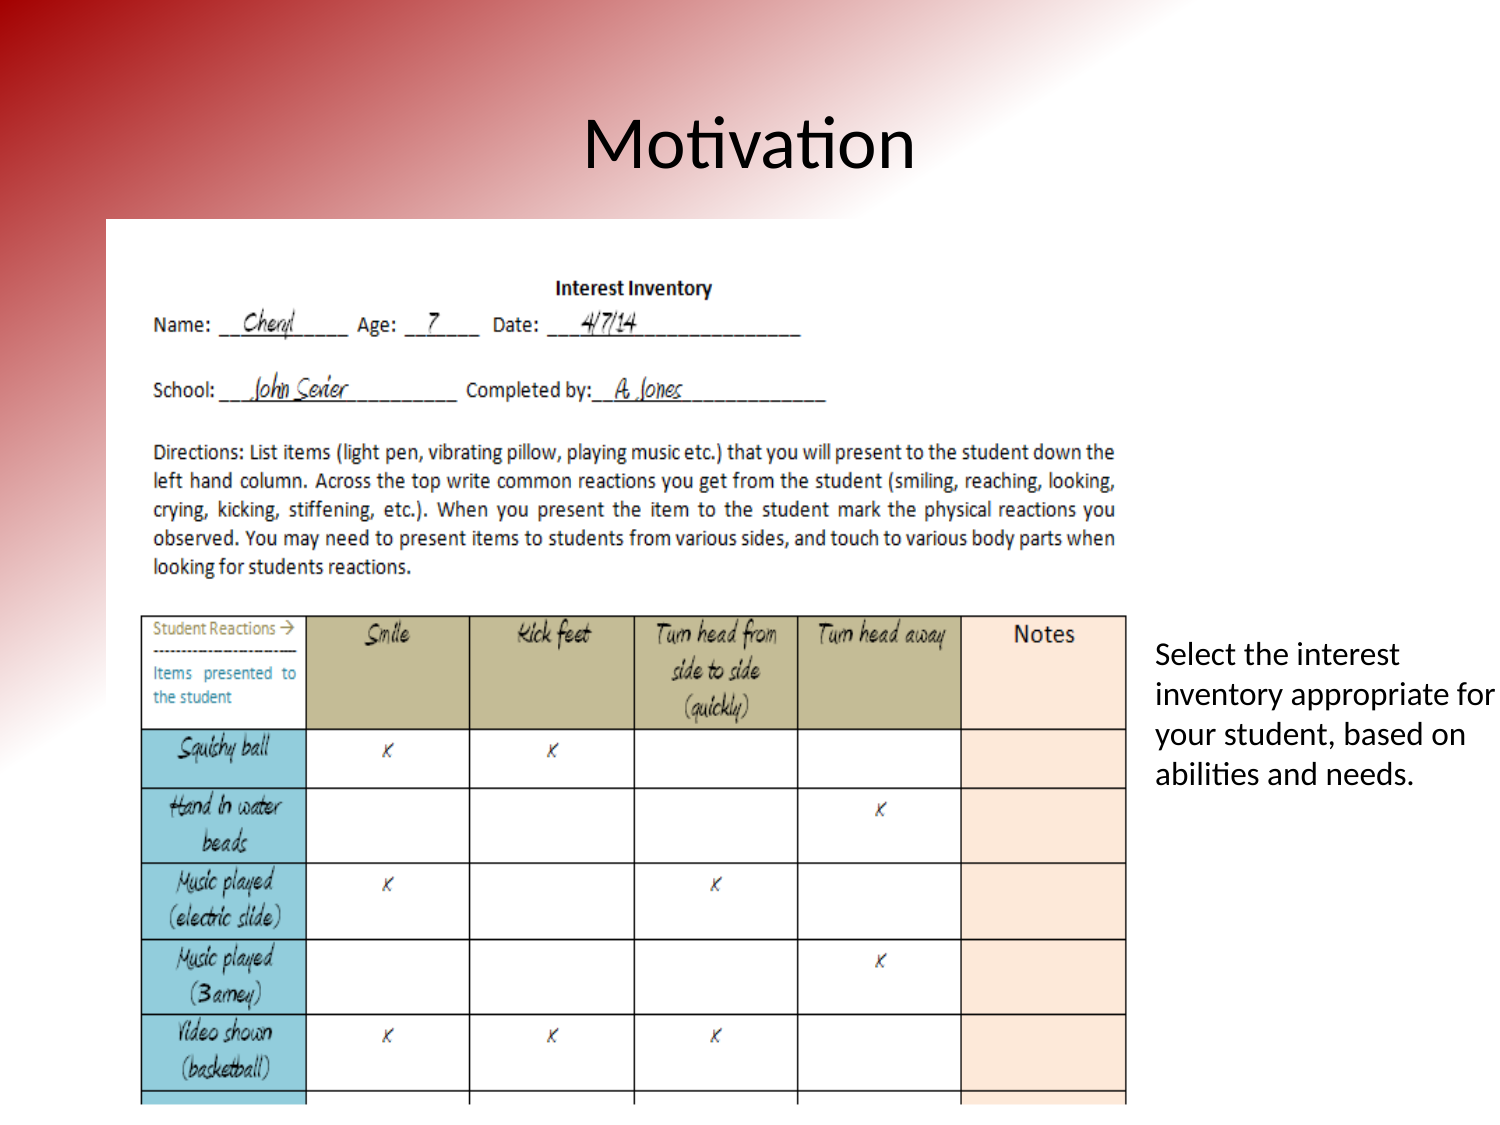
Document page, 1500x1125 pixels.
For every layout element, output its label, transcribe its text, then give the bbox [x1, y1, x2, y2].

title Motivation [75, 45, 1425, 233]
text_box Select the interest inventory appropriate for your student, based on abilities and needs. [1181, 625, 1500, 800]
picture [106, 218, 1177, 1125]
